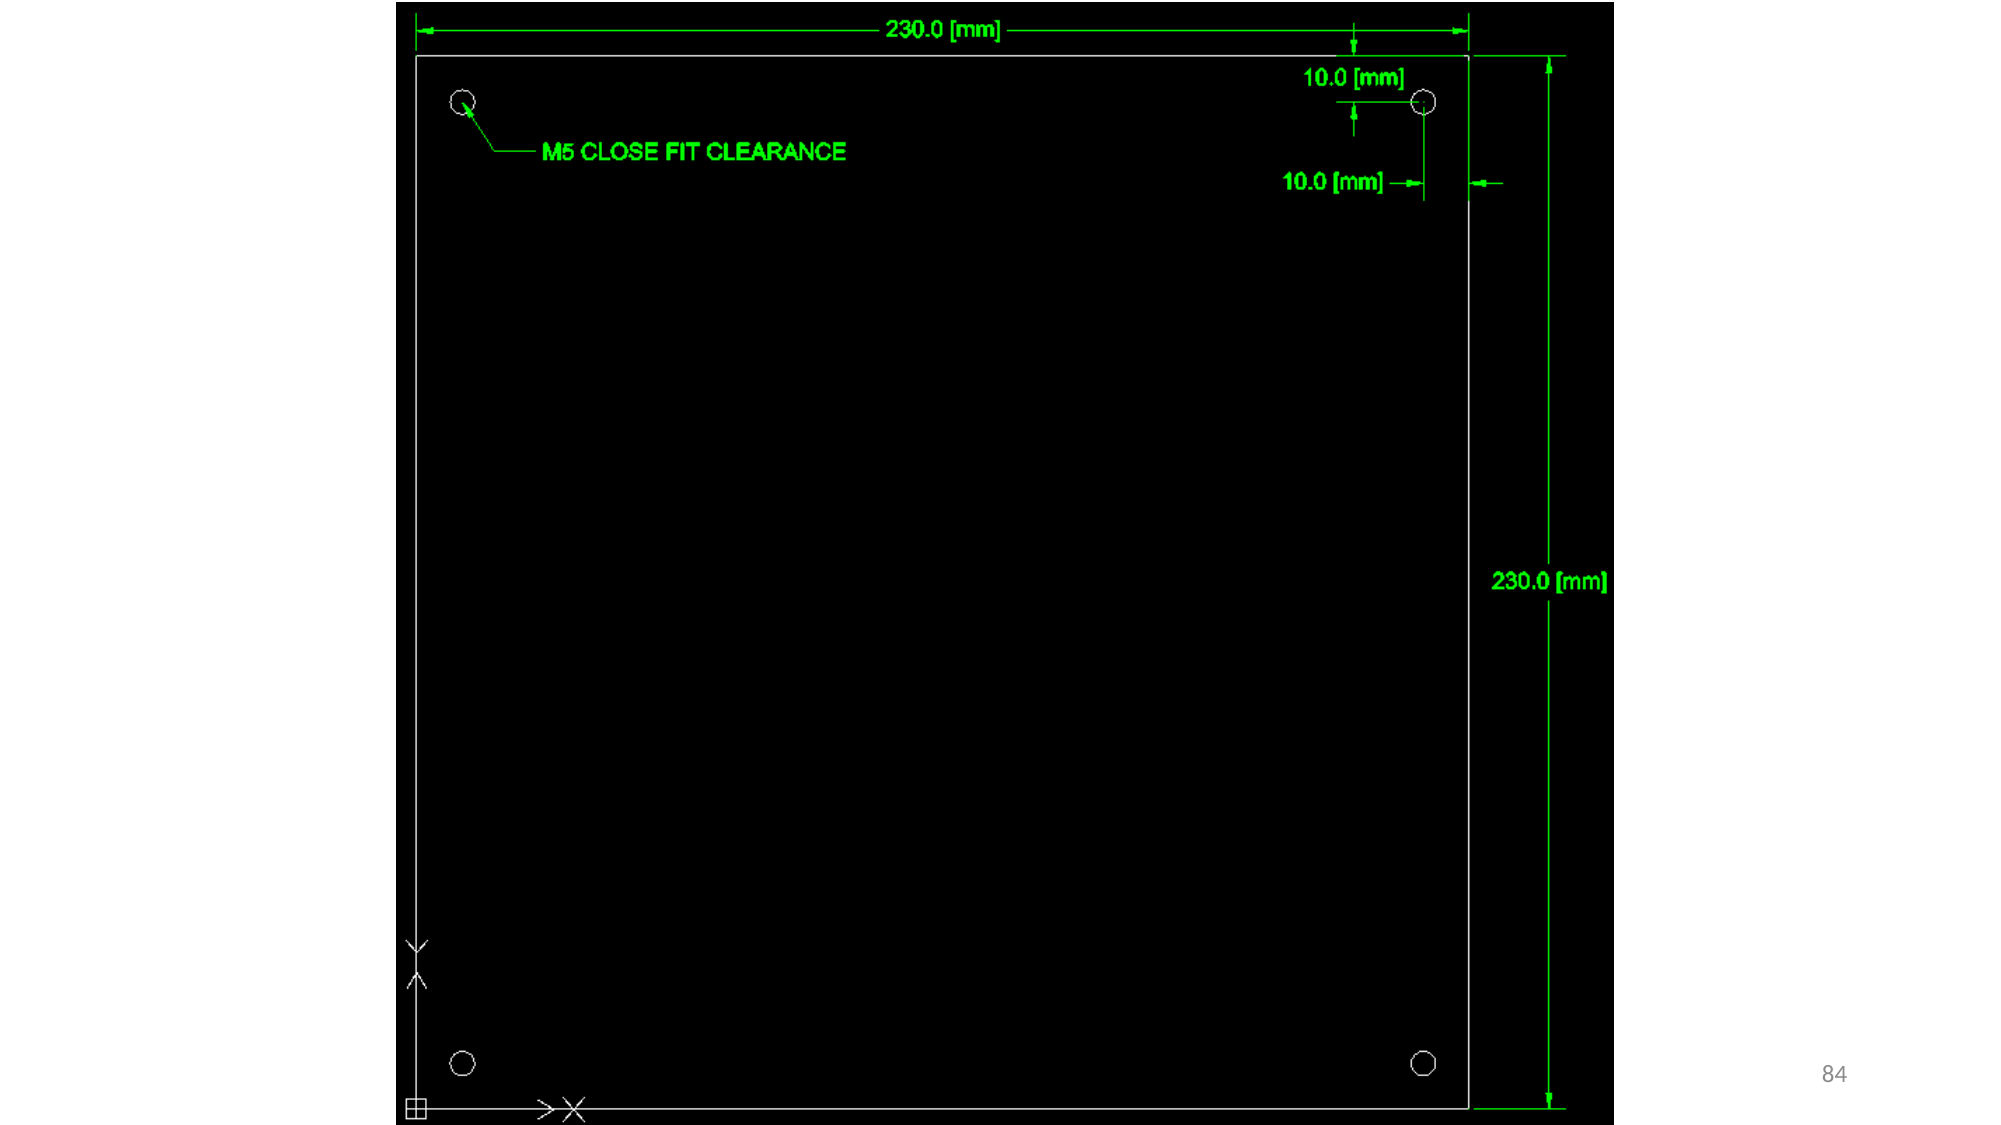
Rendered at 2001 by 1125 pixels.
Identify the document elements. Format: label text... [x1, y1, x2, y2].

picture [396, 2, 1614, 1125]
slide_number 84 [1614, 1042, 1863, 1103]
